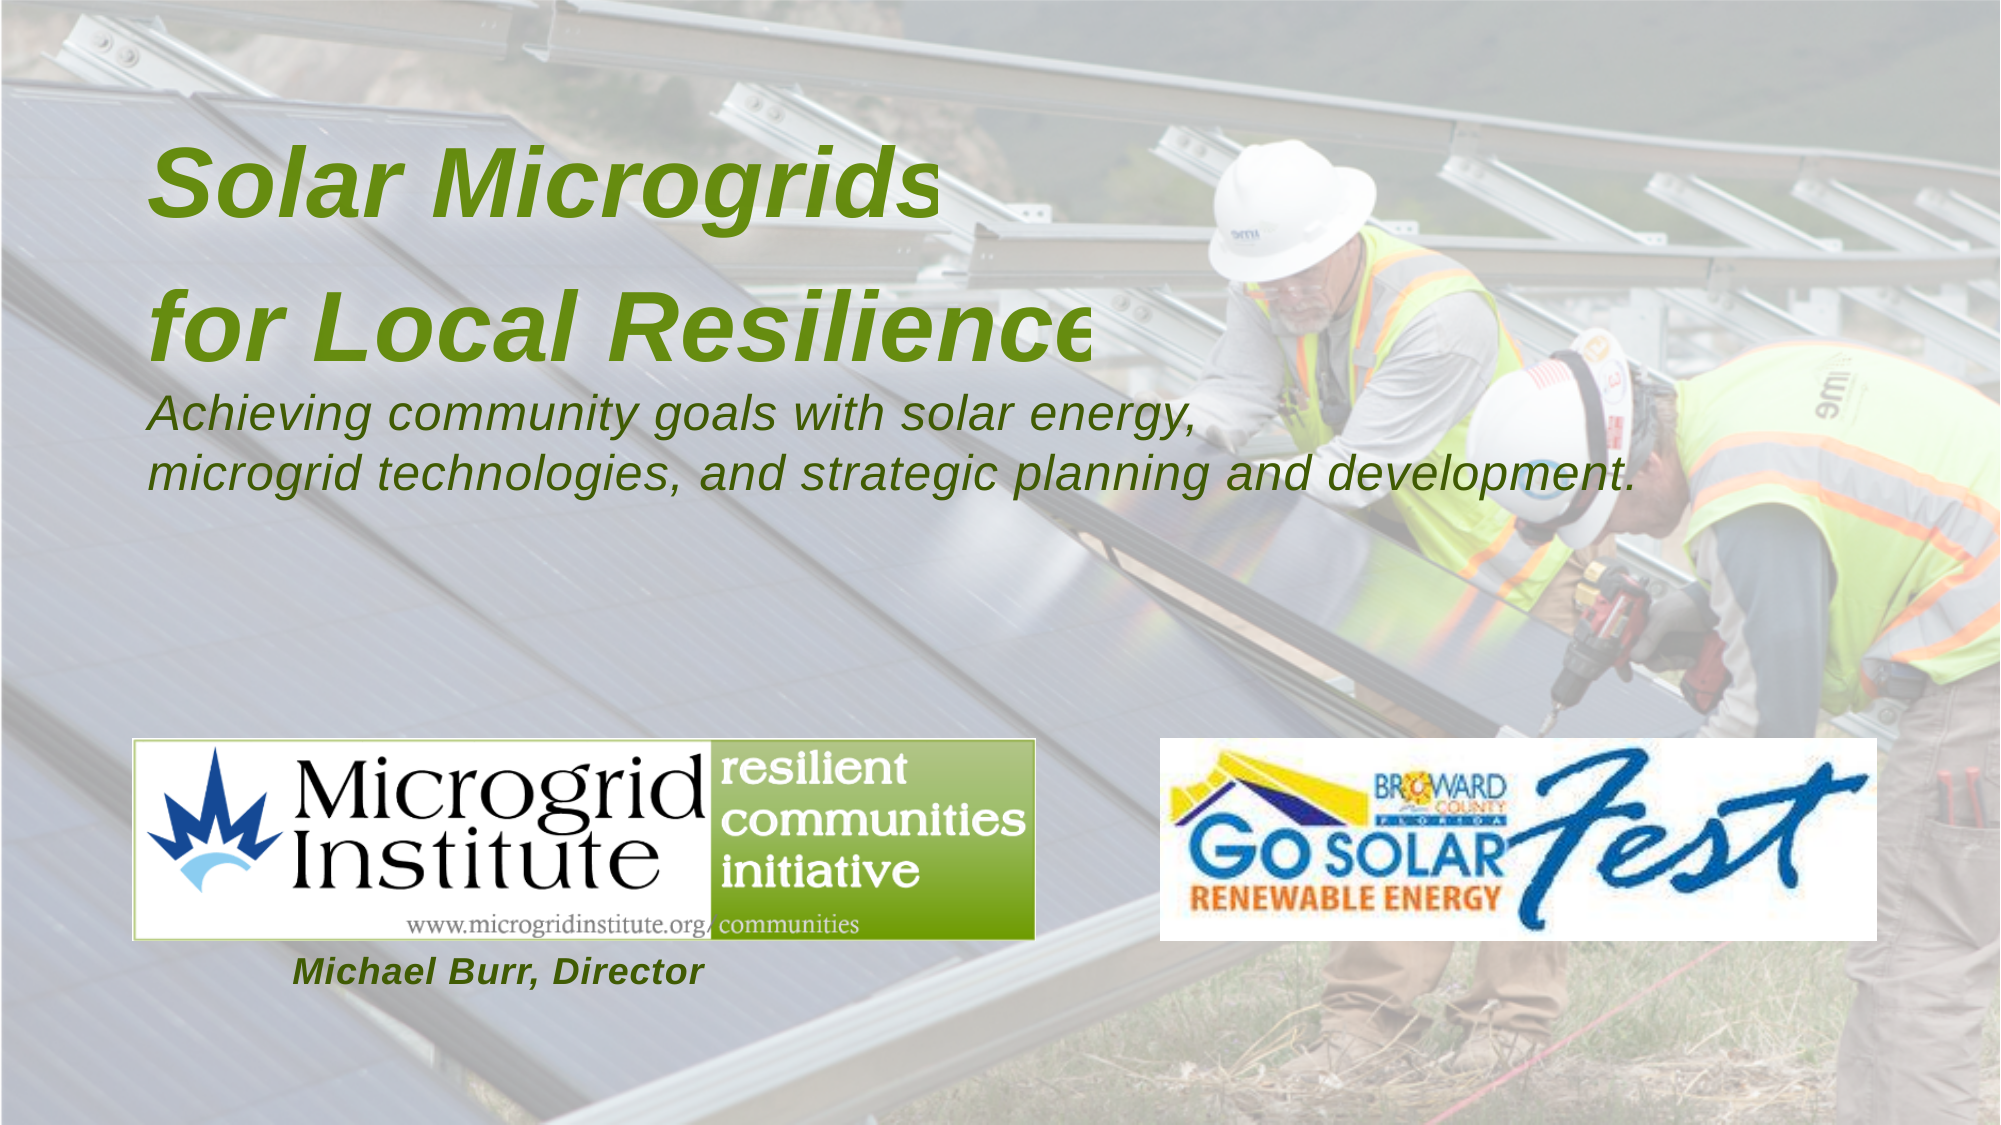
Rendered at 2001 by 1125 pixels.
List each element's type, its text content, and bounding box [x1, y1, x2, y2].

text_box Michael Burr, Director [277, 950, 720, 1000]
picture [1160, 738, 1878, 941]
picture [132, 738, 1037, 942]
text_box Achieving community goals with solar energy, microgrid technologies, and strategic planning and development. [132, 373, 1847, 508]
subtitle Solar Microgrids for Local Resilience [132, 93, 1949, 309]
